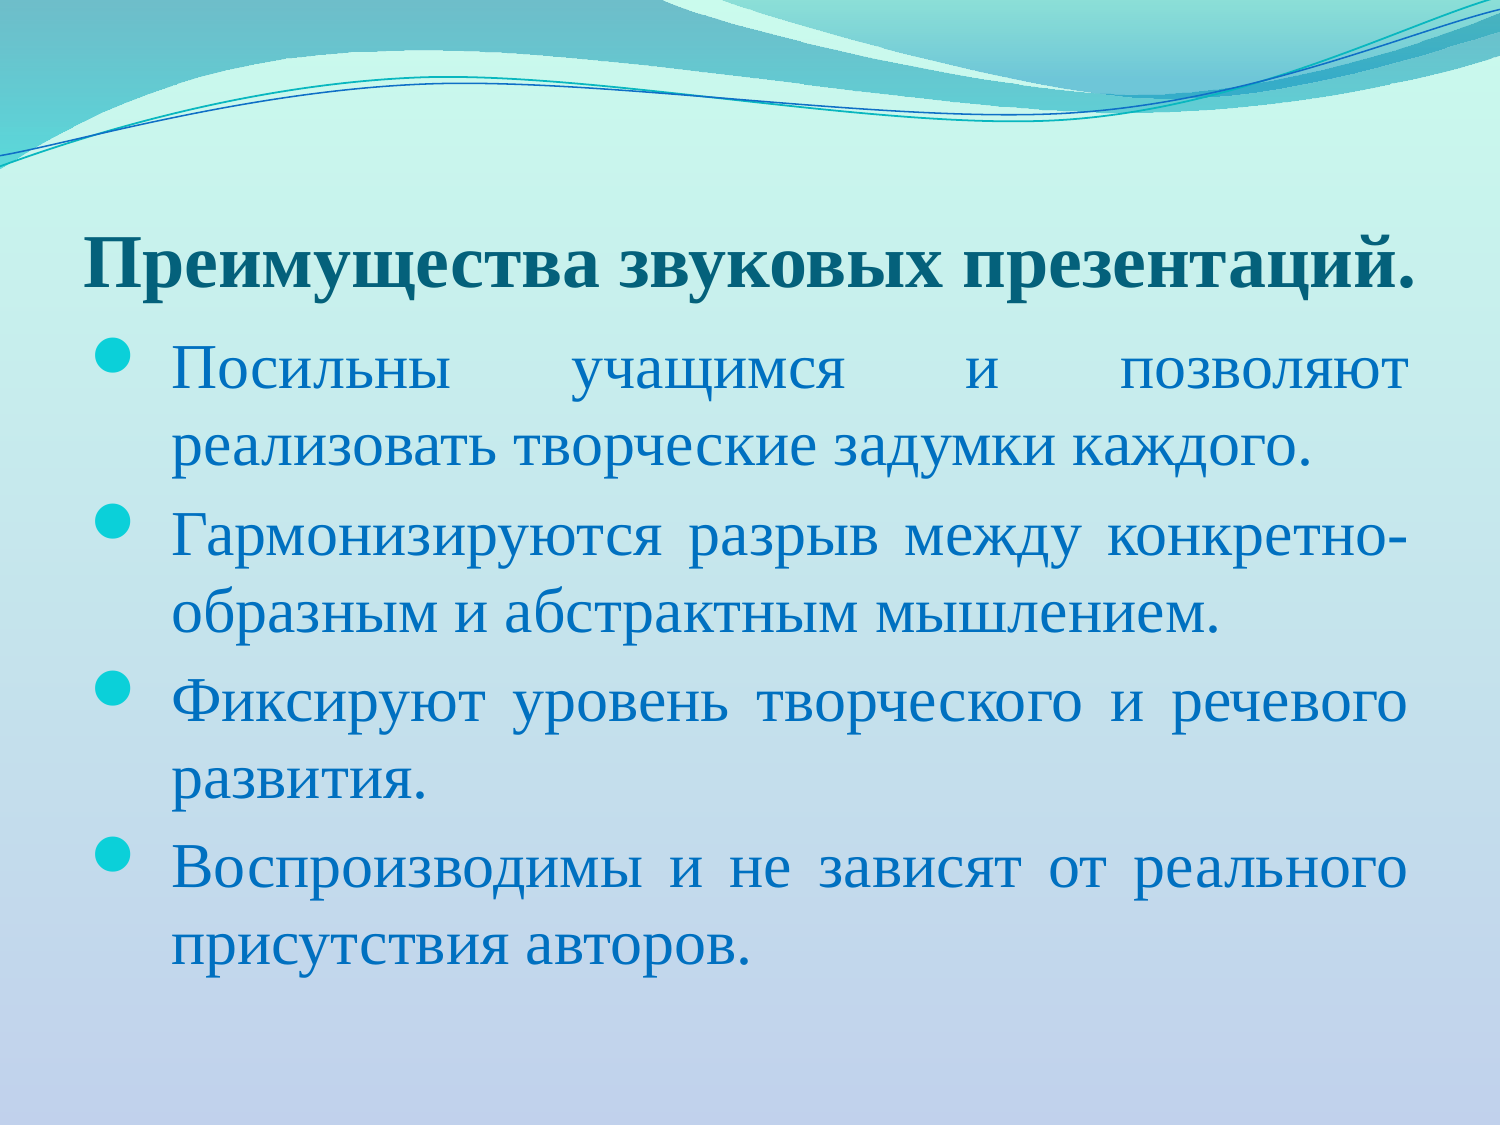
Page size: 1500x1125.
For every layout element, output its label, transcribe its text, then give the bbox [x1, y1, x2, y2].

title Преимущества звуковых презентаций. [74, 115, 1426, 304]
list Посильны учащимся и позволяют реализовать творческие задумки каждого. Гармонизируются разрыв между конкретно-образным и абстрактным мышлением. Фиксируют уровень творческого и речевого развития. Воспроизводимы и не зависят от реального присутствия авторов. [74, 317, 1426, 1038]
